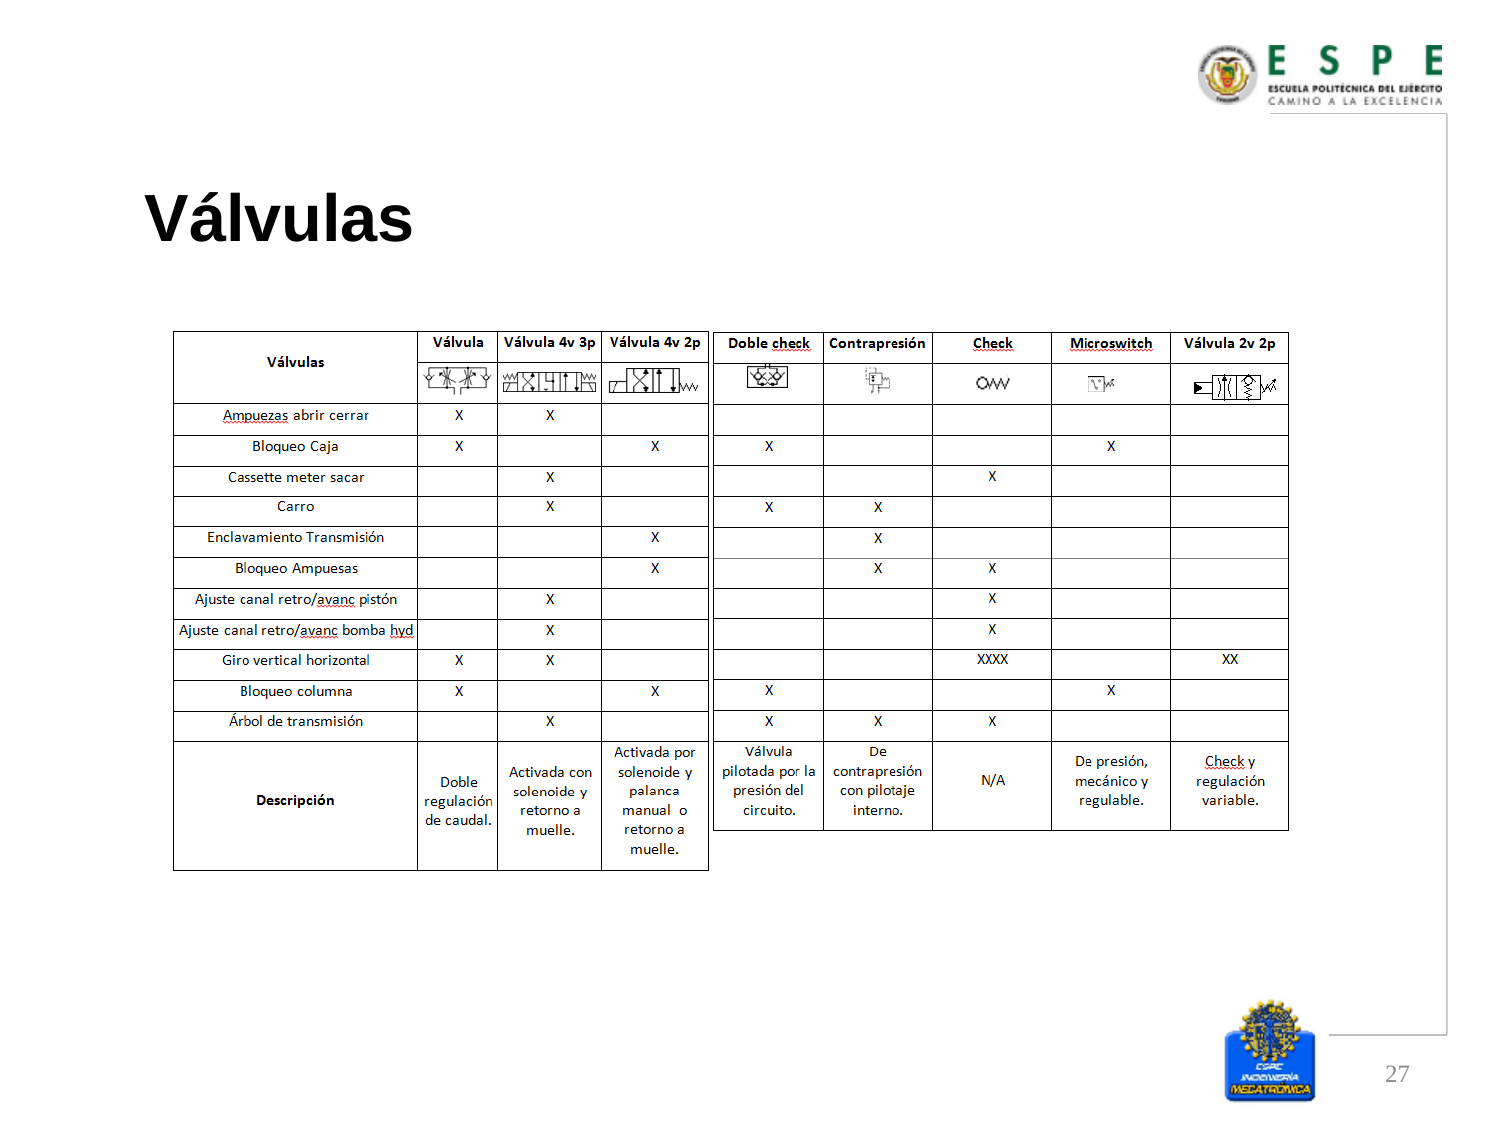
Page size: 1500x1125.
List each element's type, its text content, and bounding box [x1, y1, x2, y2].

slide_number 27 [1074, 1042, 1425, 1103]
picture [1198, 45, 1442, 105]
picture [170, 328, 1293, 872]
picture [1222, 998, 1320, 1042]
title Válvulas [129, 149, 1292, 281]
